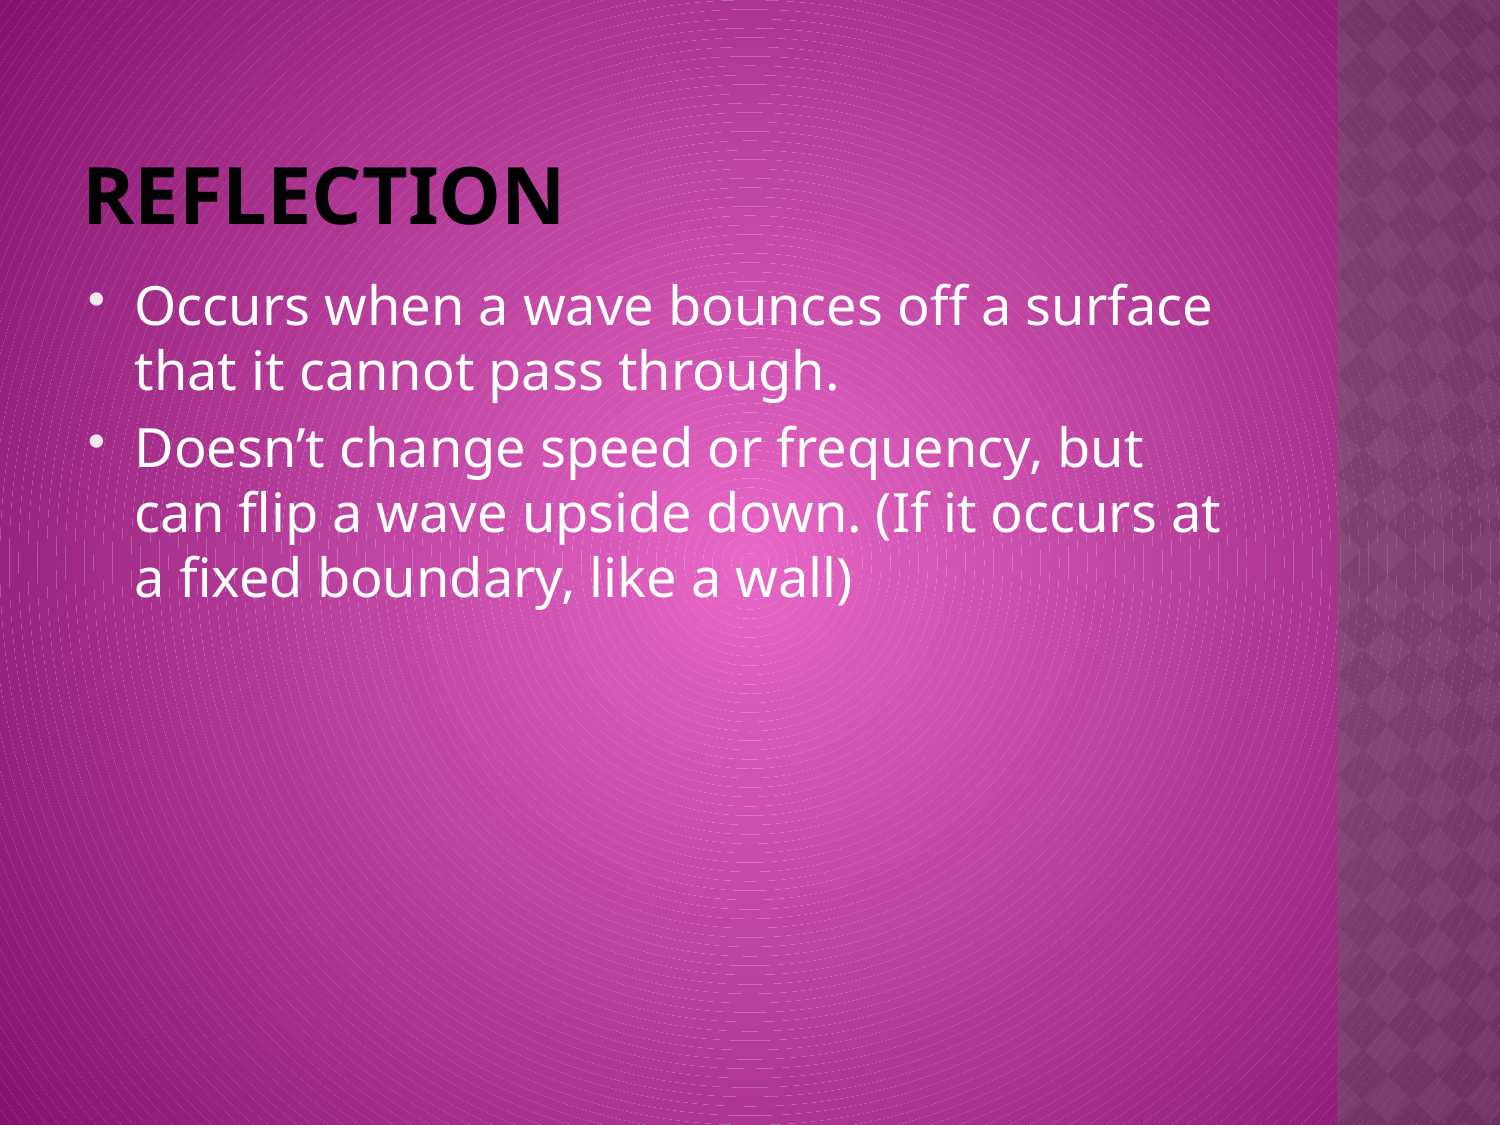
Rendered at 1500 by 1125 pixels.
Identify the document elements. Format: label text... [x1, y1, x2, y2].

list Occurs when a wave bounces off a surface that it cannot pass through. Doesn’t change speed or frequency, but can flip a wave upside down. (If it occurs at a fixed boundary, like a wall) [75, 264, 1263, 1059]
title Reflection [75, 52, 1263, 240]
